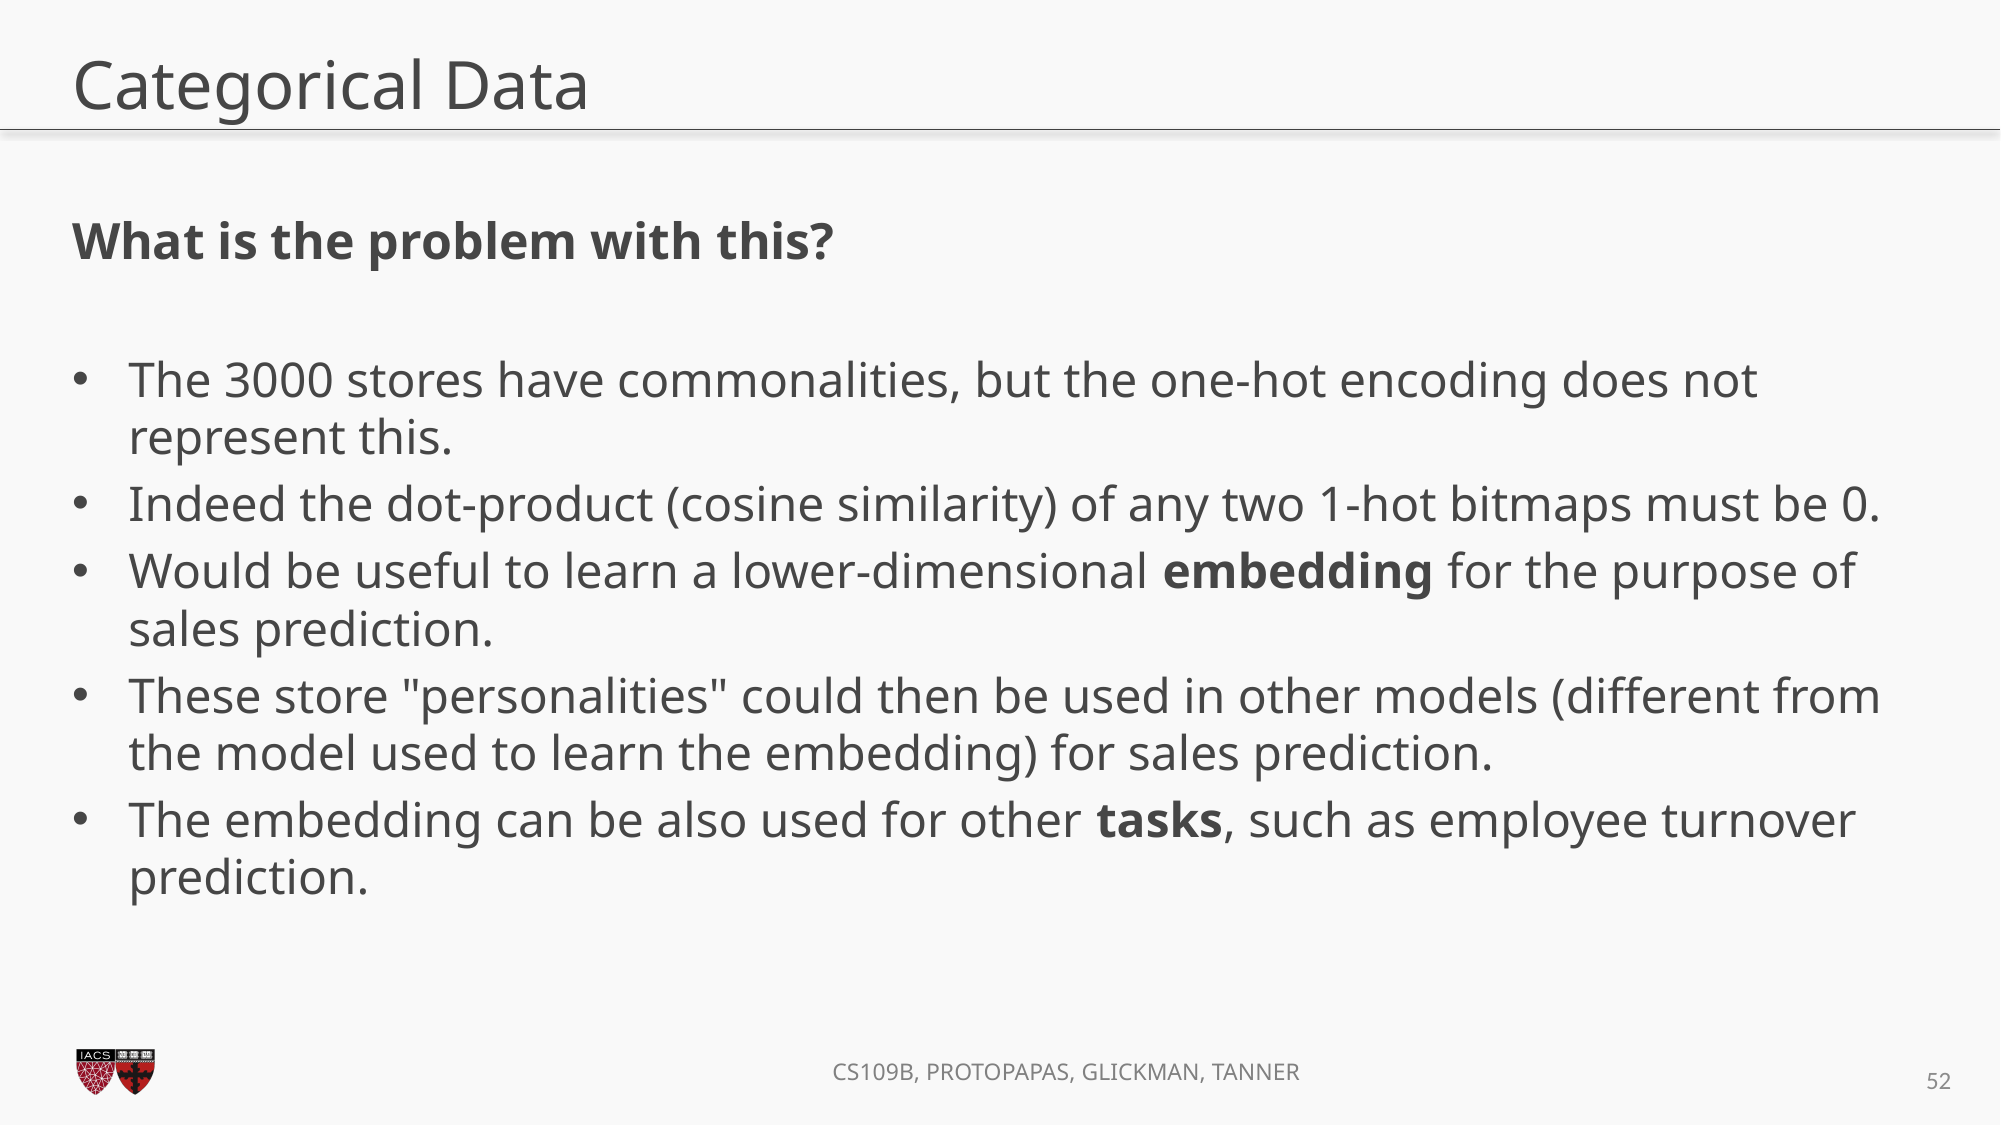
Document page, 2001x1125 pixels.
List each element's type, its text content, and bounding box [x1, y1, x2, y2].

slide_number 52 [1500, 1050, 1967, 1110]
list What is the problem with this? The 3000 stores have commonalities, but the one-hot encoding does not represent this. Indeed the dot-product (cosine similarity) of any two 1-hot bitmaps must be 0. Would be useful to learn a lower-dimensional embedding for the purpose of sales prediction. These store "personalities" could then be used in other models (different from the model used to learn the embedding) for sales prediction. The embedding can be also used for other tasks, such as employee turnover prediction. [57, 202, 1922, 958]
picture [75, 1049, 155, 1095]
title Categorical Data [57, 35, 1943, 162]
